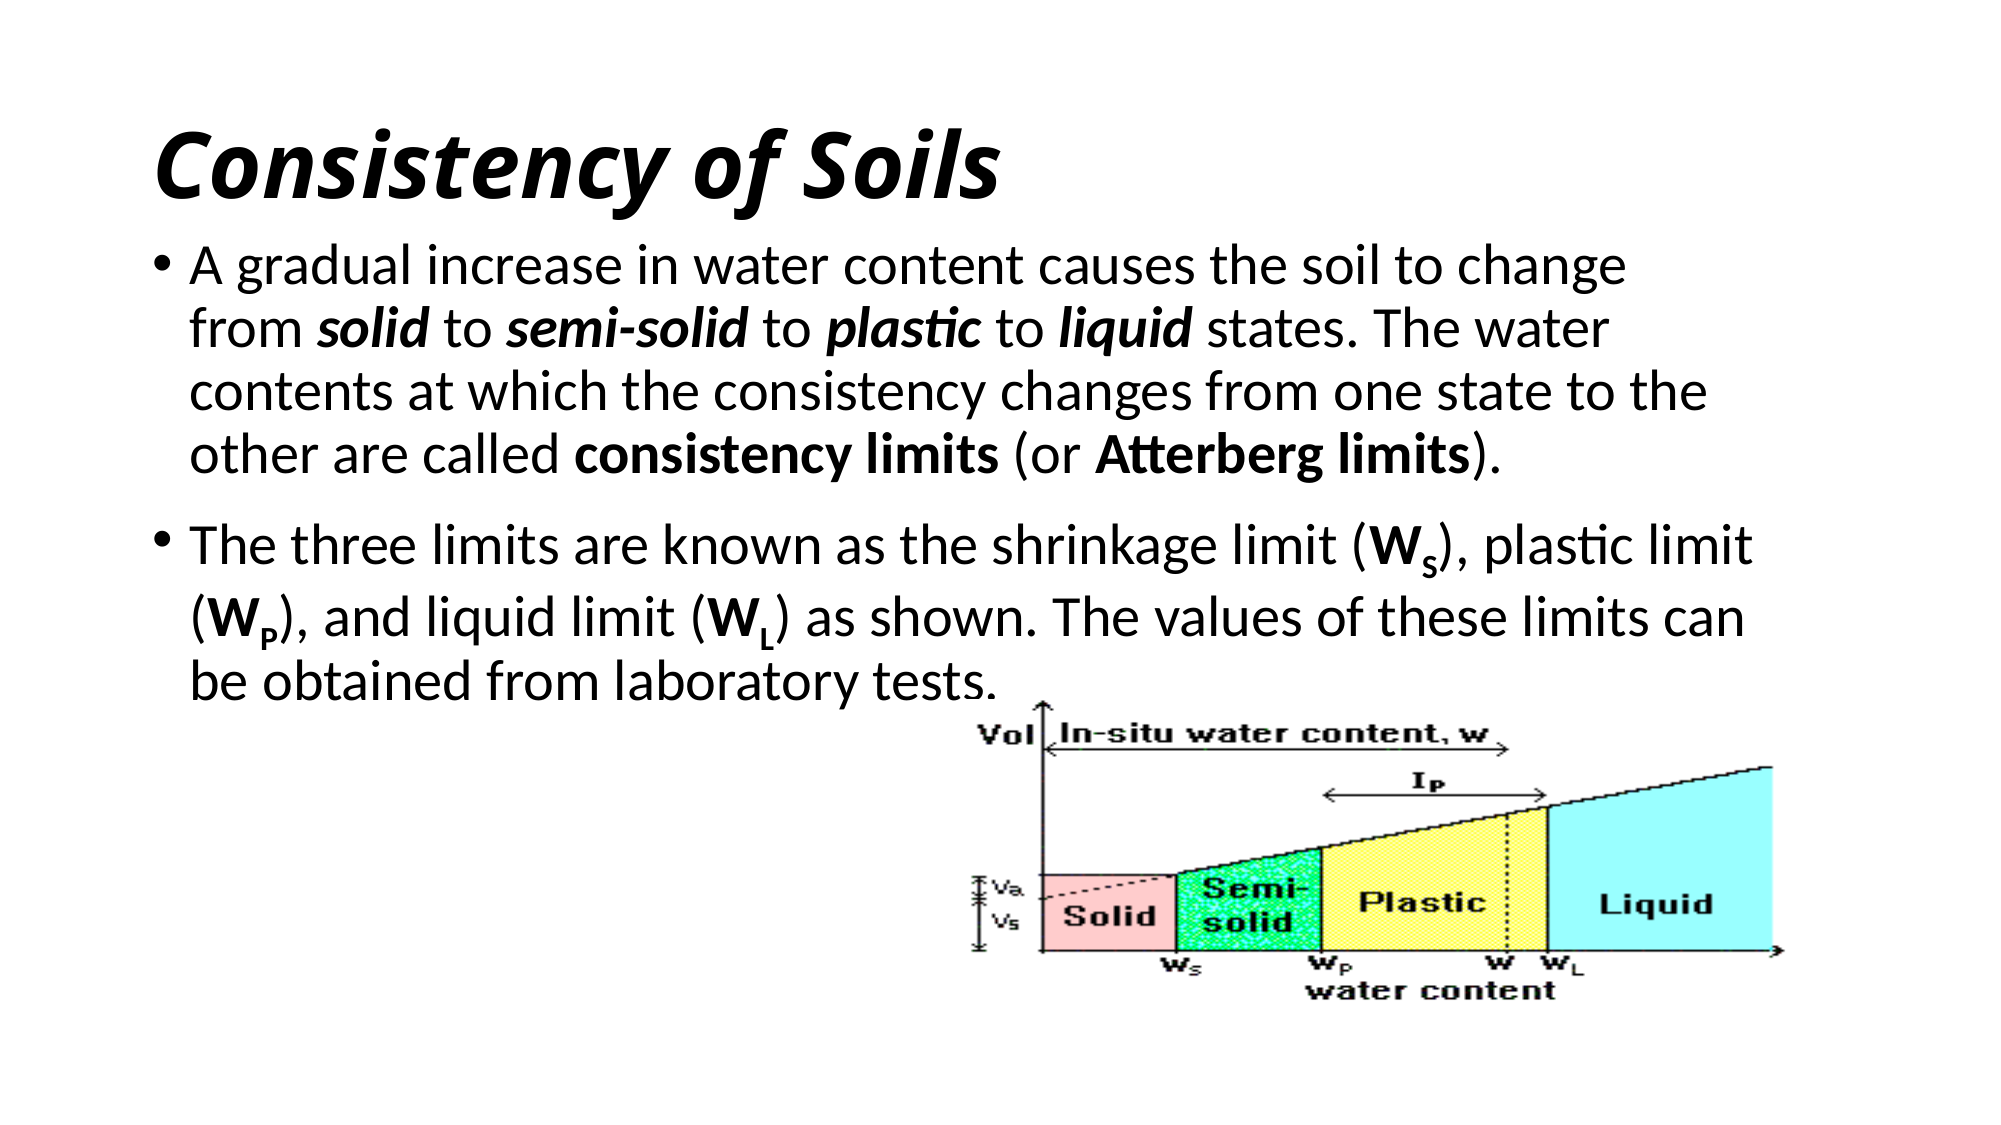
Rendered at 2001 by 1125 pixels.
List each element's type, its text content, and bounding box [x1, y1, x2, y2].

title Consistency of Soils [137, 59, 1863, 278]
picture [967, 699, 1788, 1014]
list A gradual increase in water content causes the soil to change from solid to semi-solid to plastic to liquid states. The water contents at which the consistency changes from one state to the other are called consistency limits (or Atterberg limits). The three limits are known as the shrinkage limit (WS), plastic limit (WP), and liquid limit (WL) as shown. The values of these limits can be obtained from laboratory tests. [137, 226, 1808, 830]
